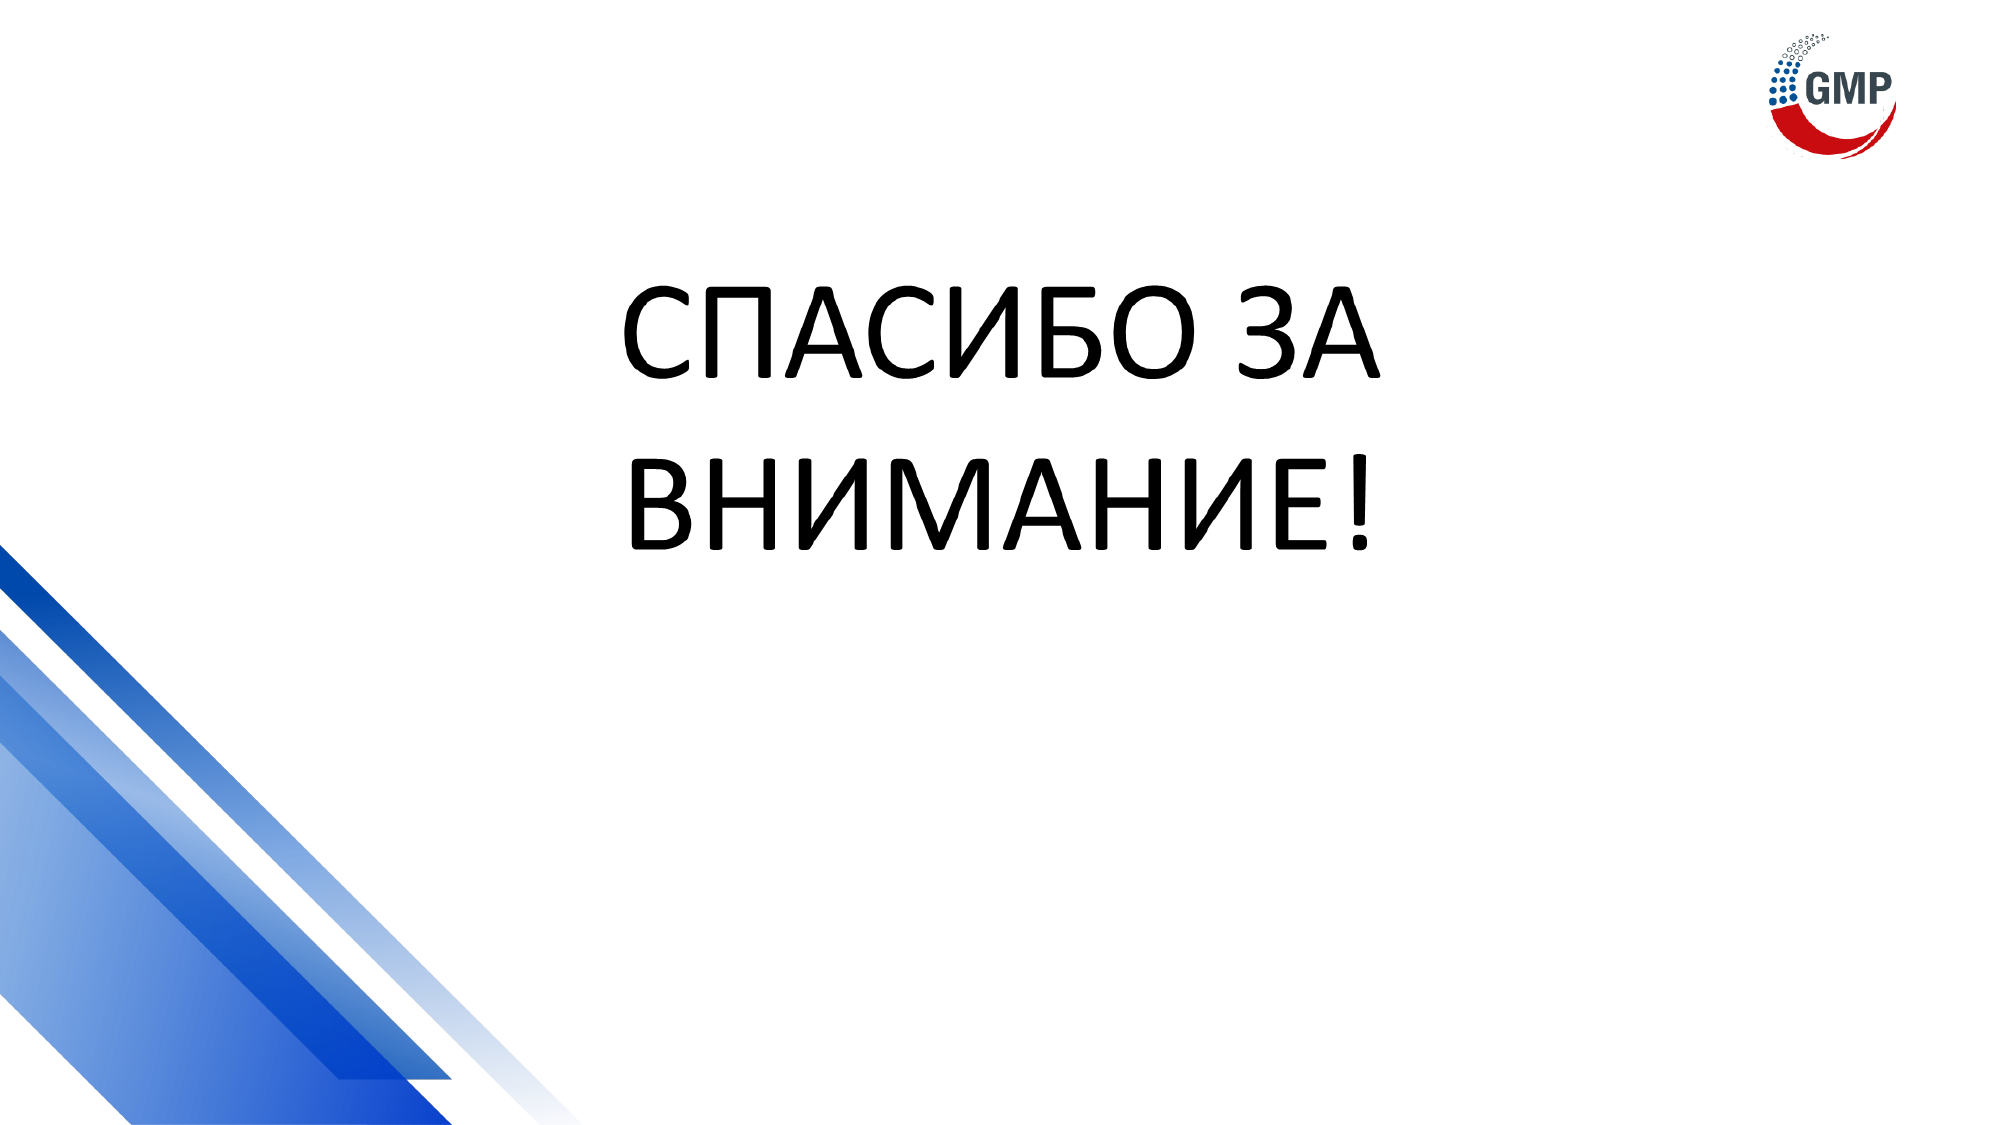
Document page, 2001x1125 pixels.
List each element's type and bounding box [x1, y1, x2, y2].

picture [1763, 34, 1896, 159]
picture [0, 199, 1644, 1125]
